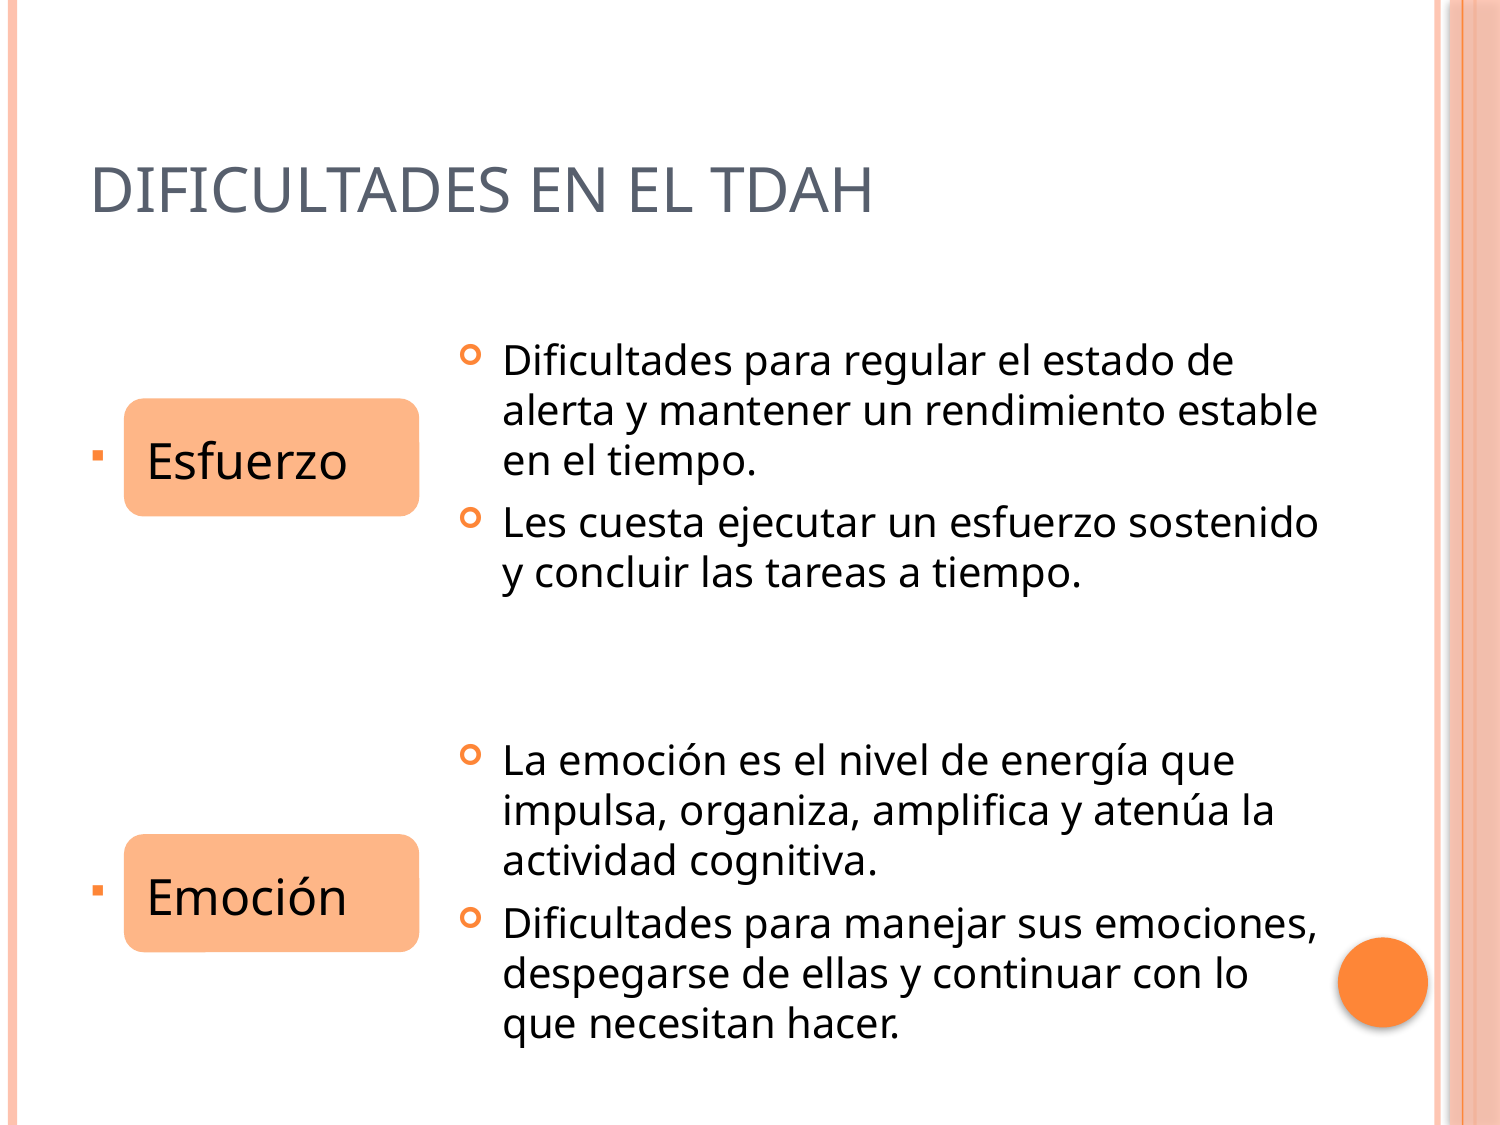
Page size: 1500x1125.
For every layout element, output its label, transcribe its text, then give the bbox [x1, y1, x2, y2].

list Esfuerzo Emoción [75, 349, 675, 988]
title Dificultades en el TDAH [75, 44, 1313, 233]
list Dificultades para regular el estado de alerta y mantener un rendimiento estable en el tiempo. Les cuesta ejecutar un esfuerzo sostenido y concluir las tareas a tiempo. La emoción es el nivel de energía que impulsa, organiza, amplifica y atenúa la actividad cognitiva. Dificultades para manejar sus emociones, despegarse de ellas y continuar con lo que necesitan hacer. [442, 326, 1341, 1071]
